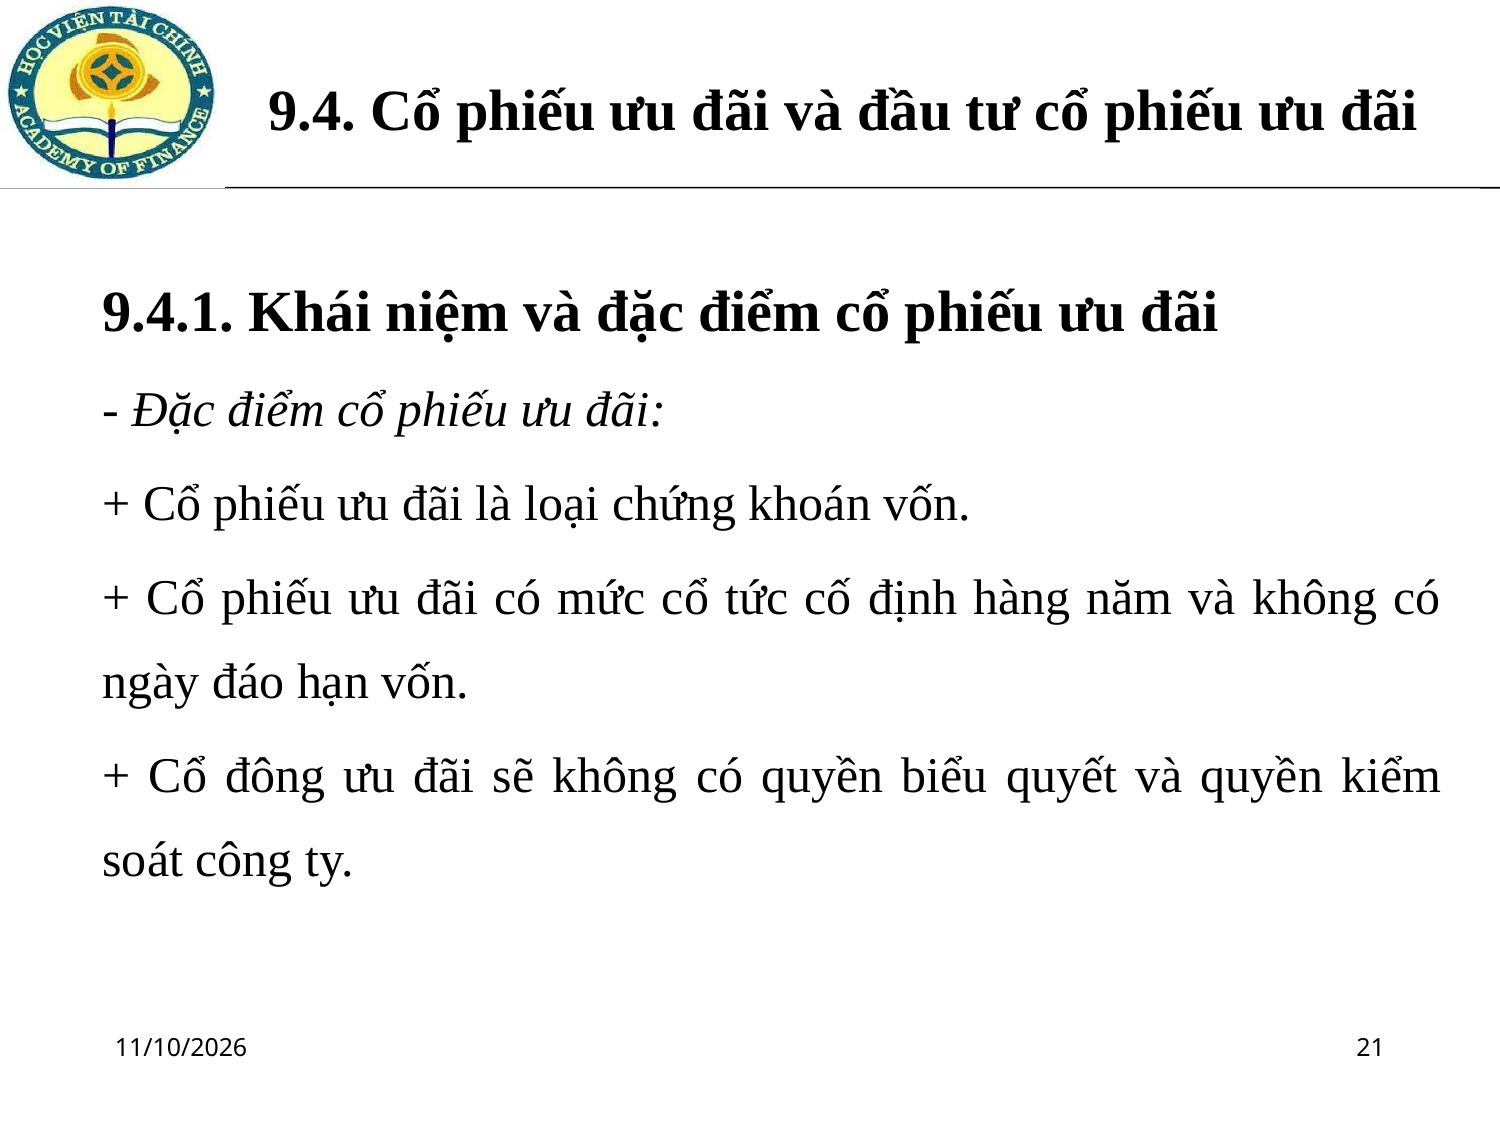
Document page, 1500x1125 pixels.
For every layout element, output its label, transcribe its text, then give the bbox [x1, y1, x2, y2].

title 9.4. Cổ phiếu ưu đãi và đầu tư cổ phiếu ưu đãi [229, 12, 1500, 151]
picture [0, 0, 226, 188]
slide_number 21 [1074, 1024, 1401, 1103]
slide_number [99, 1024, 426, 1103]
list 9.4.1. Khái niệm và đặc điểm cổ phiếu ưu đãi - Đặc điểm cổ phiếu ưu đãi: + Cổ phiếu ưu đãi là loại chứng khoán vốn. + Cổ phiếu ưu đãi có mức cổ tức cố định hàng năm và không có ngày đáo hạn vốn. + Cổ đông ưu đãi sẽ không có quyền biểu quyết và quyền kiểm soát công ty. [87, 237, 1458, 1076]
